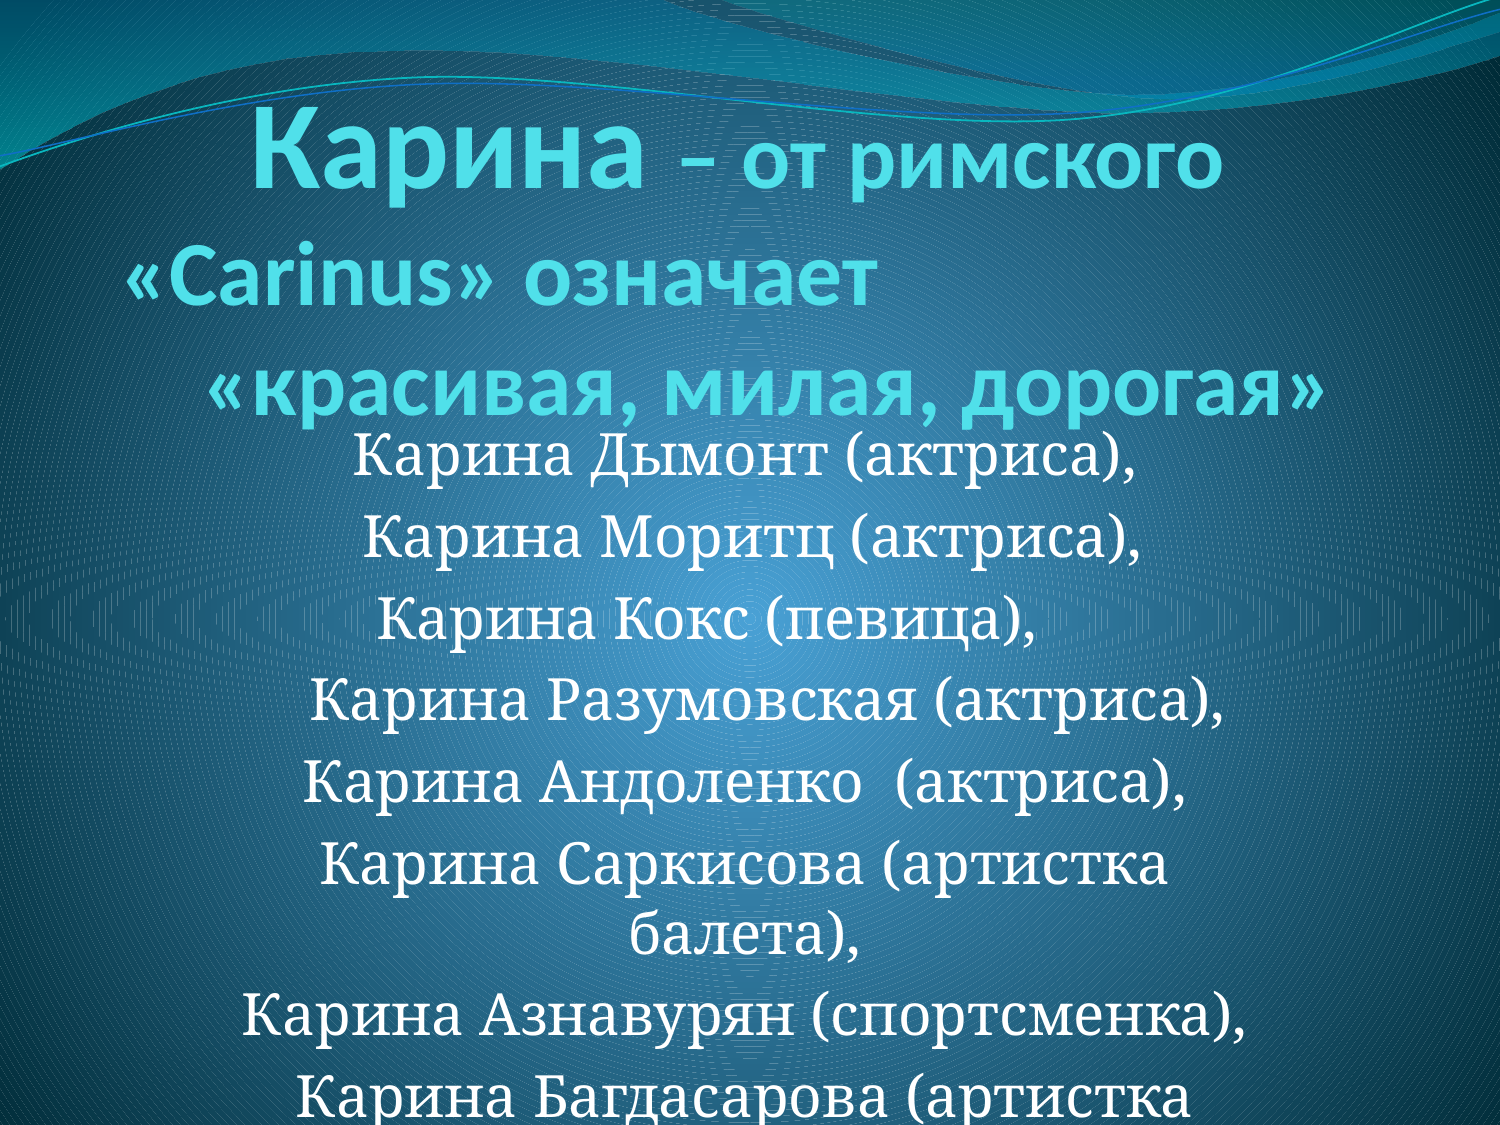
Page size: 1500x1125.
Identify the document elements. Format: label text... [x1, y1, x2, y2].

title Карина – от римского «Сarinus» означает «красивая, милая, дорогая» [112, 46, 1388, 434]
subtitle Карина Дымонт (актриса), Карина Моритц (актриса), Карина Кокс (певица), Карина Разумовская (актриса), Карина Андоленко (актриса), Карина Саркисова (артистка балета), Карина Азнавурян (спортсменка), Карина Багдасарова (артистка цирка). [225, 410, 1275, 1067]
